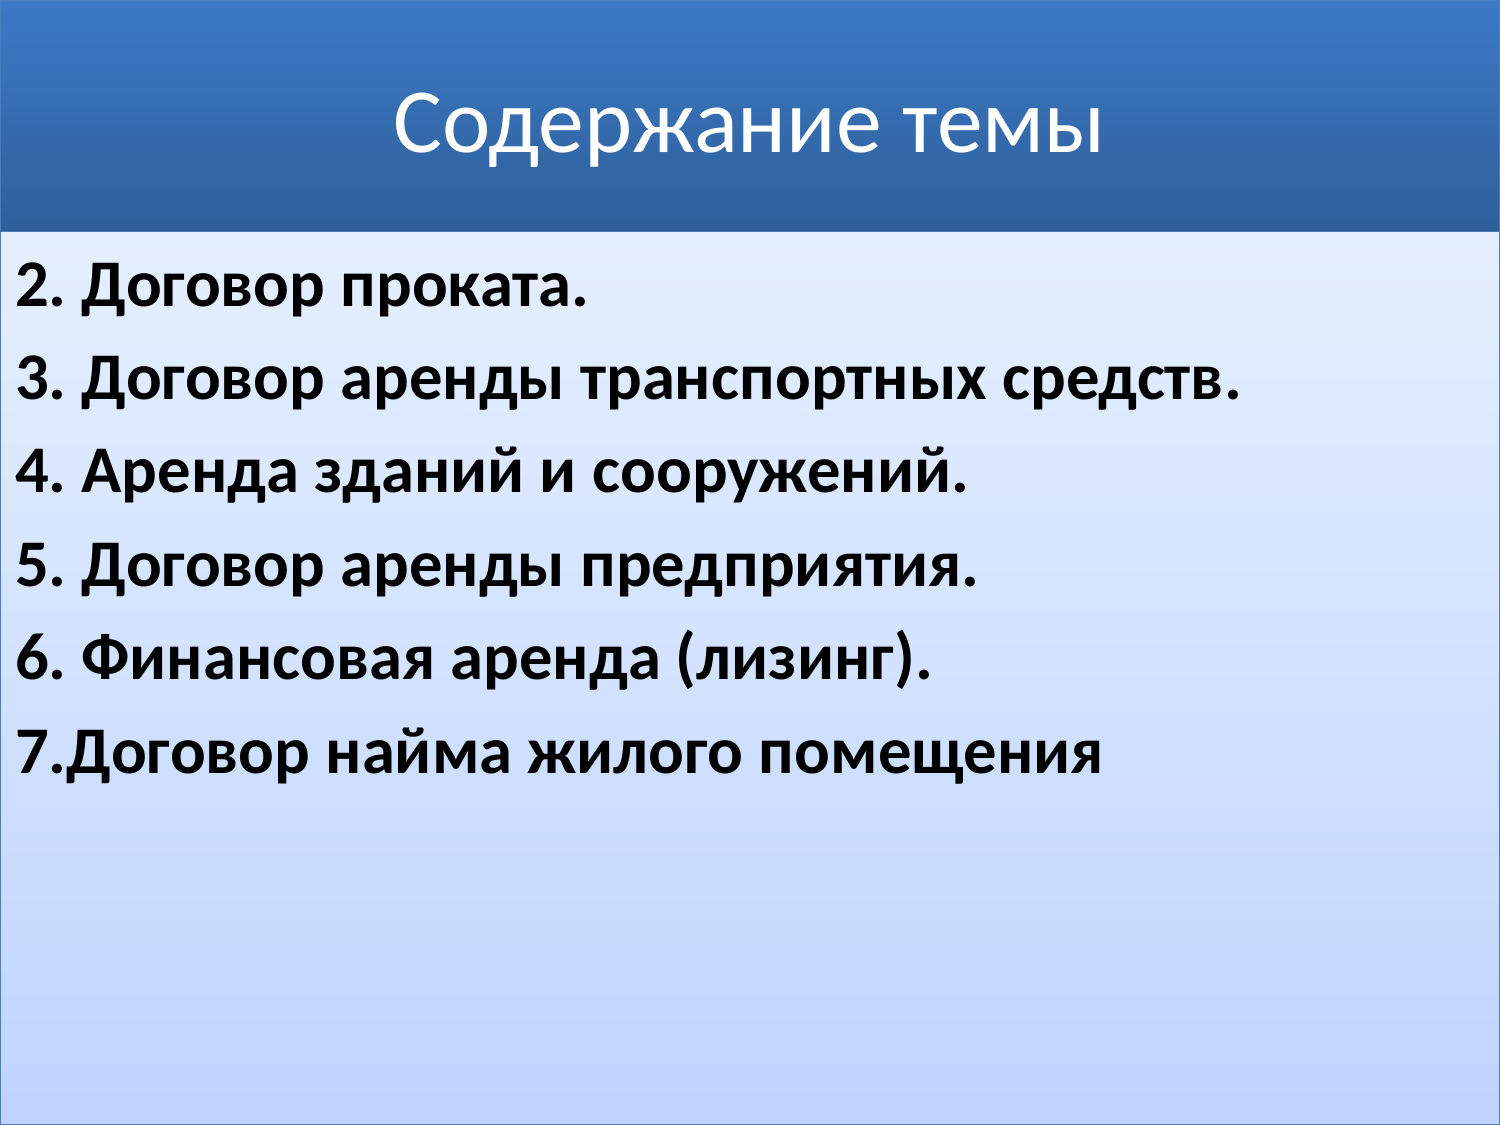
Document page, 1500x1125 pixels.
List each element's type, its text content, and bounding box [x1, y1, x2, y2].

text_box [647, 532, 686, 592]
list 2. Договор проката. 3. Договор аренды транспортных средств. 4. Аренда зданий и сооружений. 5. Договор аренды предприятия. 6. Финансовая аренда (лизинг). 7.Договор найма жилого помещения [0, 231, 1500, 1125]
title Содержание темы [0, 0, 1500, 230]
